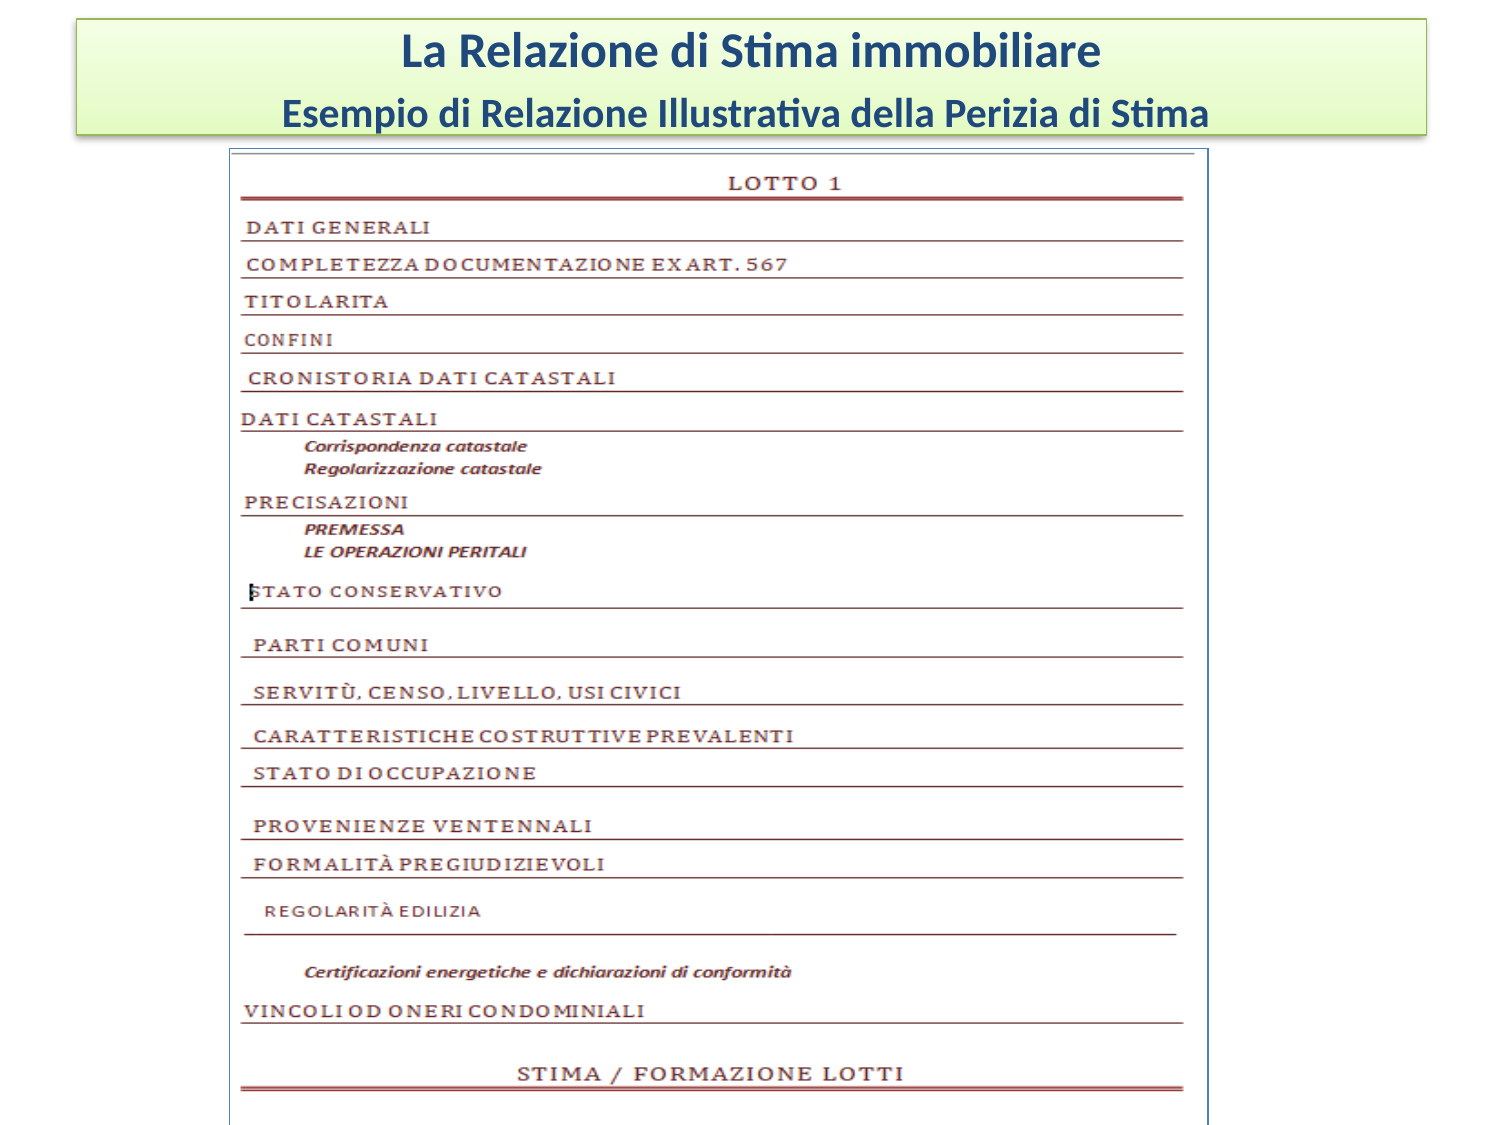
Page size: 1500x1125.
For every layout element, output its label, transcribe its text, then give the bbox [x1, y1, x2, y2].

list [229, 148, 1208, 1125]
text_box La Relazione di Stima immobiliare Esempio di Relazione Illustrativa della Perizia di Stima [76, 18, 1427, 136]
